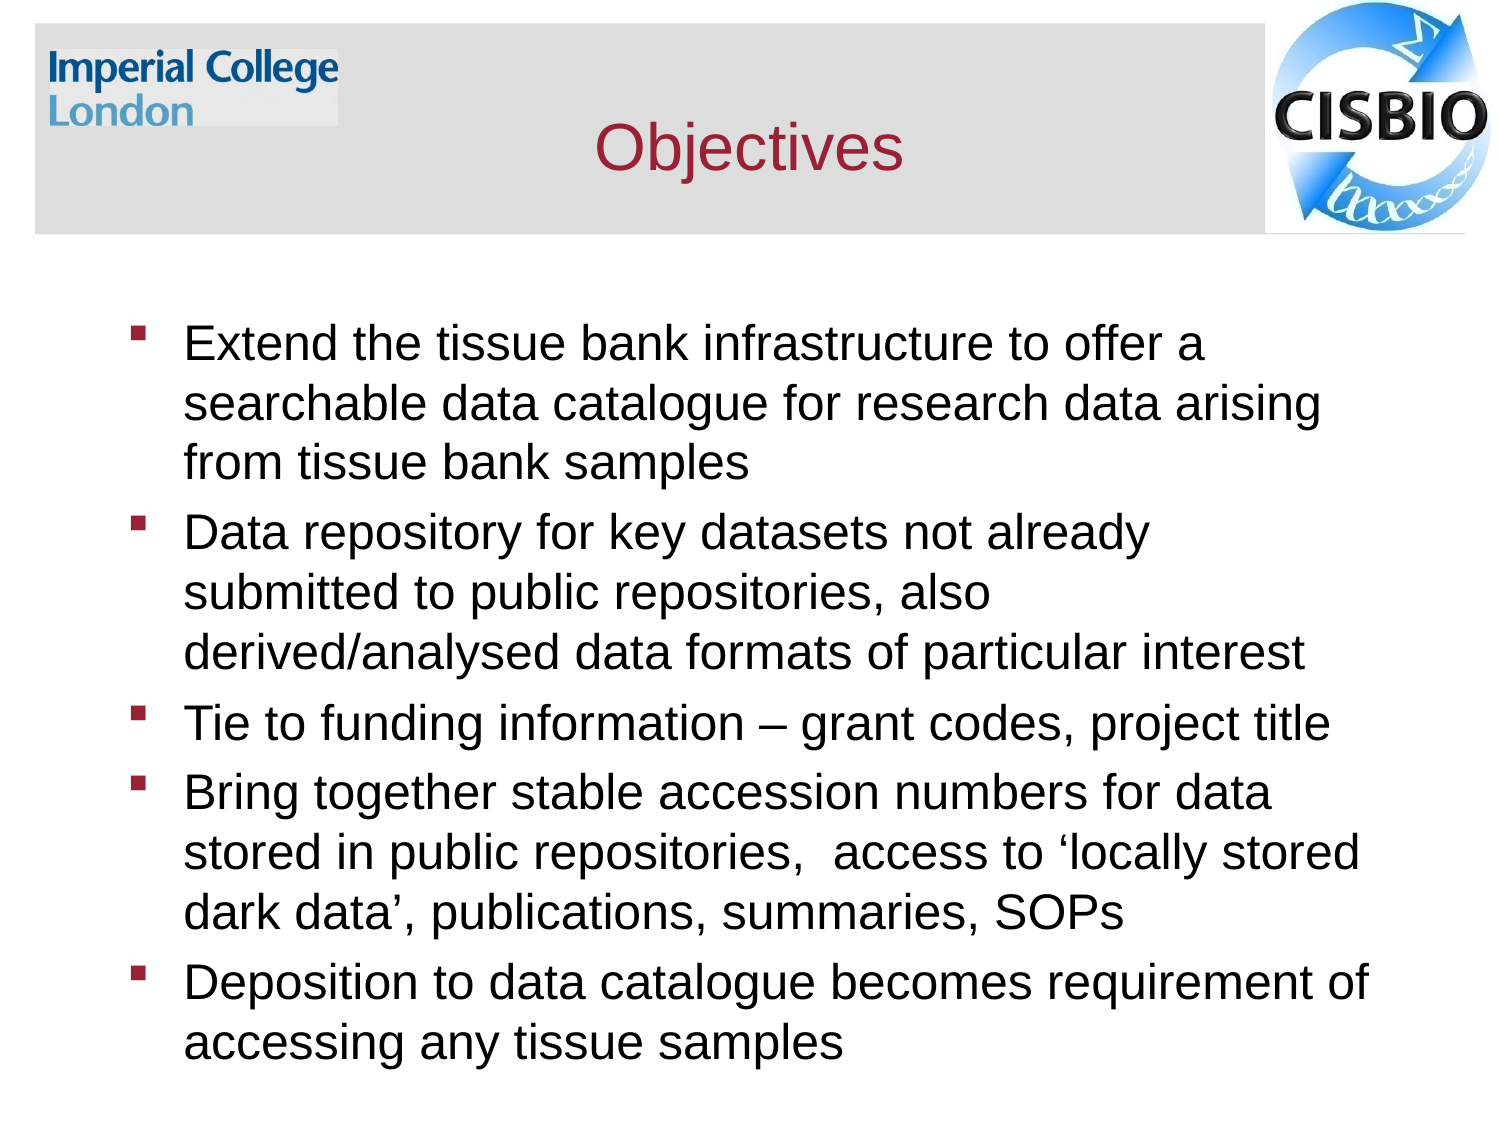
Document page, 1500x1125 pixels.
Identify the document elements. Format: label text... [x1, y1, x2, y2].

picture [50, 49, 111, 126]
list Extend the tissue bank infrastructure to offer a searchable data catalogue for research data arising from tissue bank samples Data repository for key datasets not already submitted to public repositories, also derived/analysed data formats of particular interest Tie to funding information – grant codes, project title Bring together stable accession numbers for data stored in public repositories, access to ‘locally stored dark data’, publications, summaries, SOPs Deposition to data catalogue becomes requirement of accessing any tissue samples [111, 302, 1388, 979]
picture [1265, 0, 1498, 233]
title Objectives [111, 49, 1262, 238]
